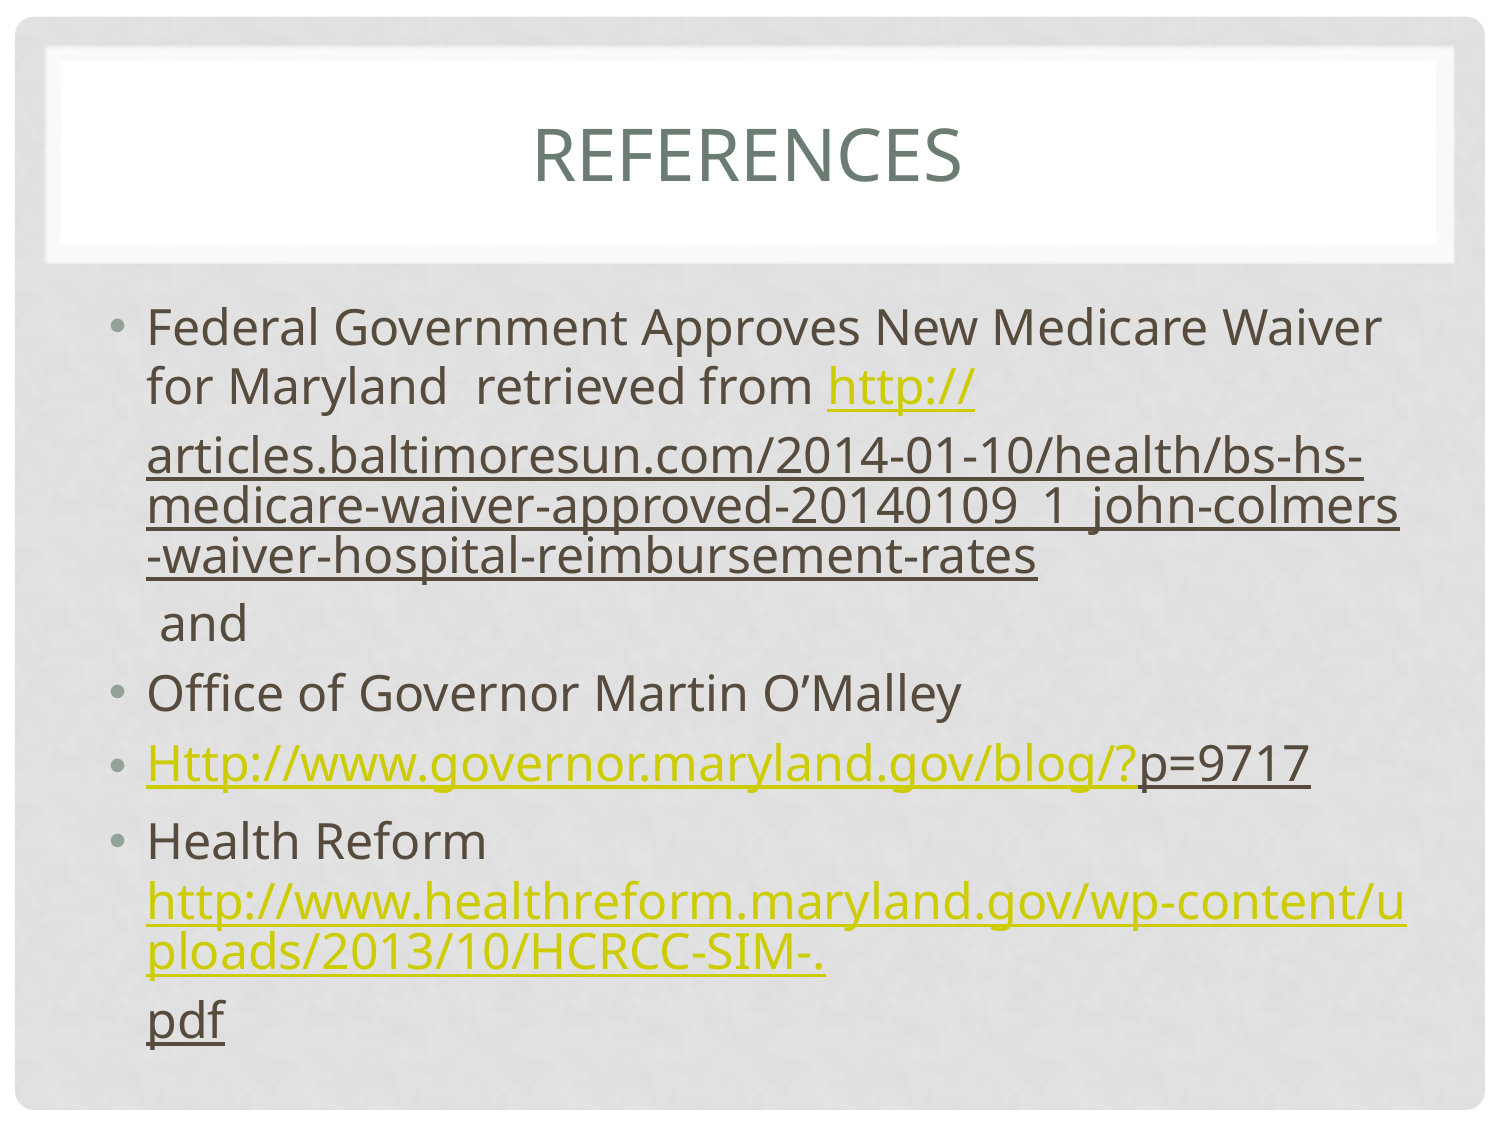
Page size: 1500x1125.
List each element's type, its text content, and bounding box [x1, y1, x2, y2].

title References [69, 66, 1425, 238]
list Federal Government Approves New Medicare Waiver for Maryland retrieved from http://articles.baltimoresun.com/2014-01-10/health/bs-hs-medicare-waiver-approved-20140109_1_john-colmers-waiver-hospital-reimbursement-rates and Office of Governor Martin O’Malley Http://www.governor.maryland.gov/blog/?p=9717 Health Reform http://www.healthreform.maryland.gov/wp-content/uploads/2013/10/HCRCC-SIM-.pdf [75, 287, 1425, 1005]
